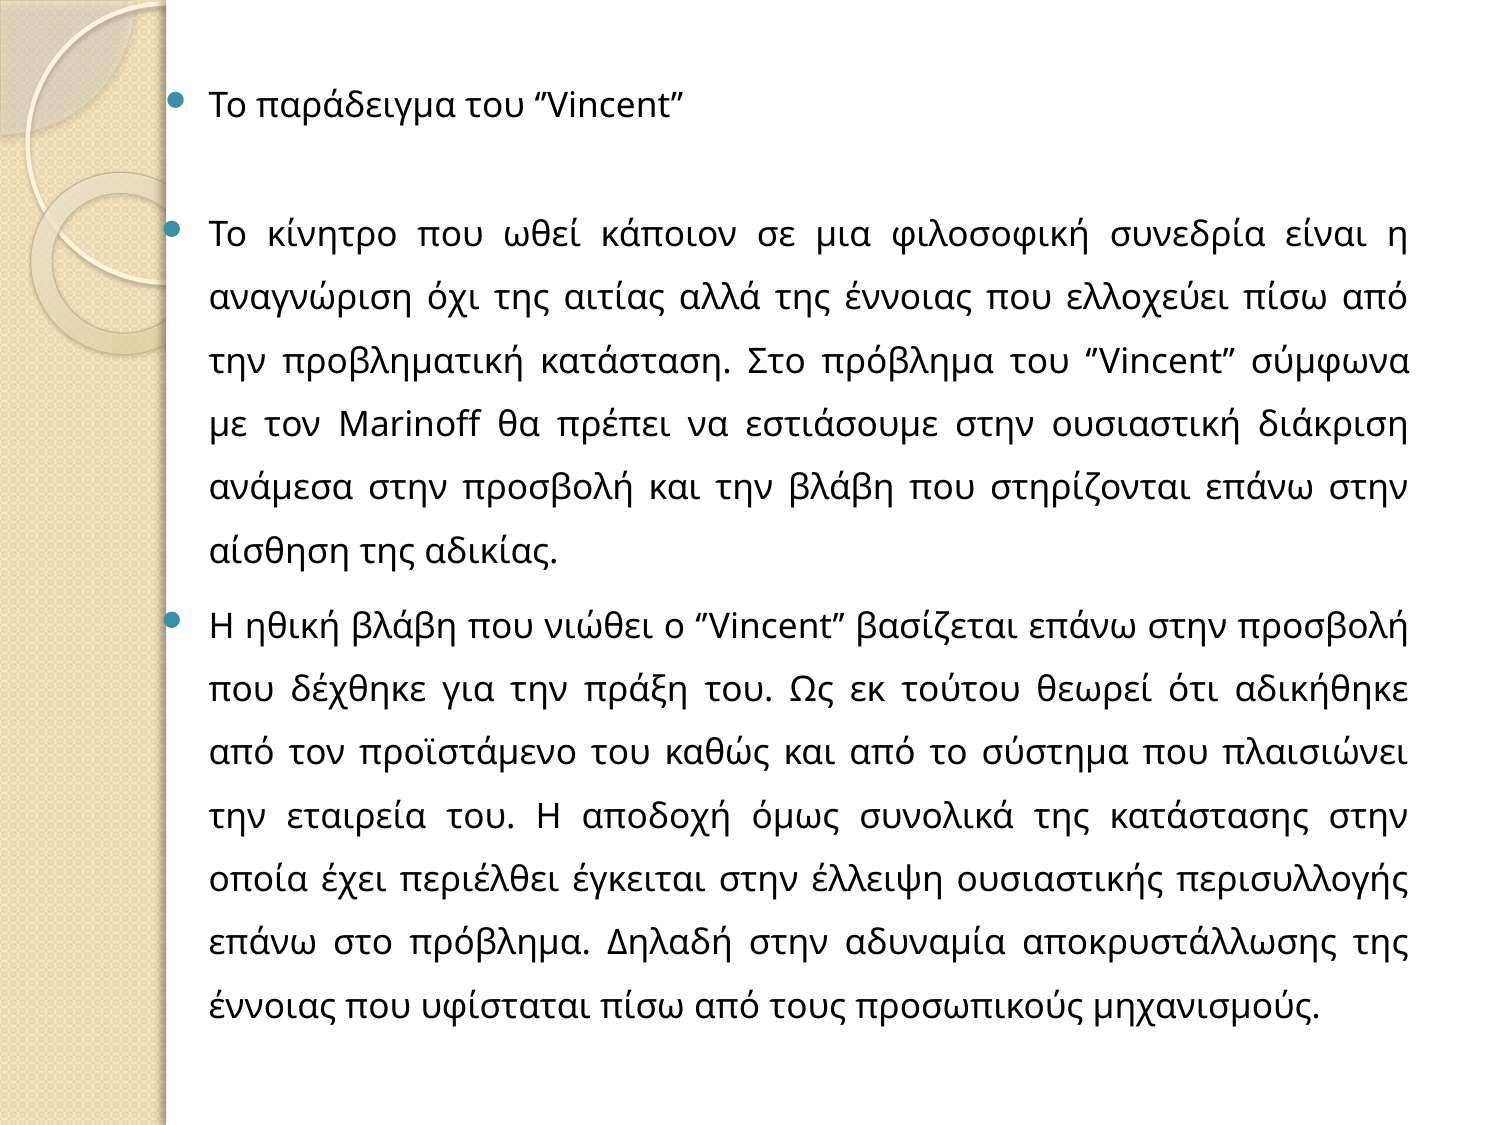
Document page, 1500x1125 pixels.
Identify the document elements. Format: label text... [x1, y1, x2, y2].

list Το παράδειγμα του ‘’Vincent’’ Το κίνητρο που ωθεί κάποιον σε μια φιλοσοφική συνεδρία είναι η αναγνώριση όχι της αιτίας αλλά της έννοιας που ελλοχεύει πίσω από την προβληματική κατάσταση. Στο πρόβλημα του ‘’Vincent’’ σύμφωνα με τον Marinoff θα πρέπει να εστιάσουμε στην ουσιαστική διάκριση ανάμεσα στην προσβολή και την βλάβη που στηρίζονται επάνω στην αίσθηση της αδικίας. Η ηθική βλάβη που νιώθει ο ‘’Vincent’’ βασίζεται επάνω στην προσβολή που δέχθηκε για την πράξη του. Ως εκ τούτου θεωρεί ότι αδικήθηκε από τον προϊστάμενο του καθώς και από το σύστημα που πλαισιώνει την εταιρεία του. Η αποδοχή όμως συνολικά της κατάστασης στην οποία έχει περιέλθει έγκειται στην έλλειψη ουσιαστικής περισυλλογής επάνω στο πρόβλημα. Δηλαδή στην αδυναμία αποκρυστάλλωσης της έννοιας που υφίσταται πίσω από τους προσωπικούς μηχανισμούς. [137, 75, 1425, 1050]
